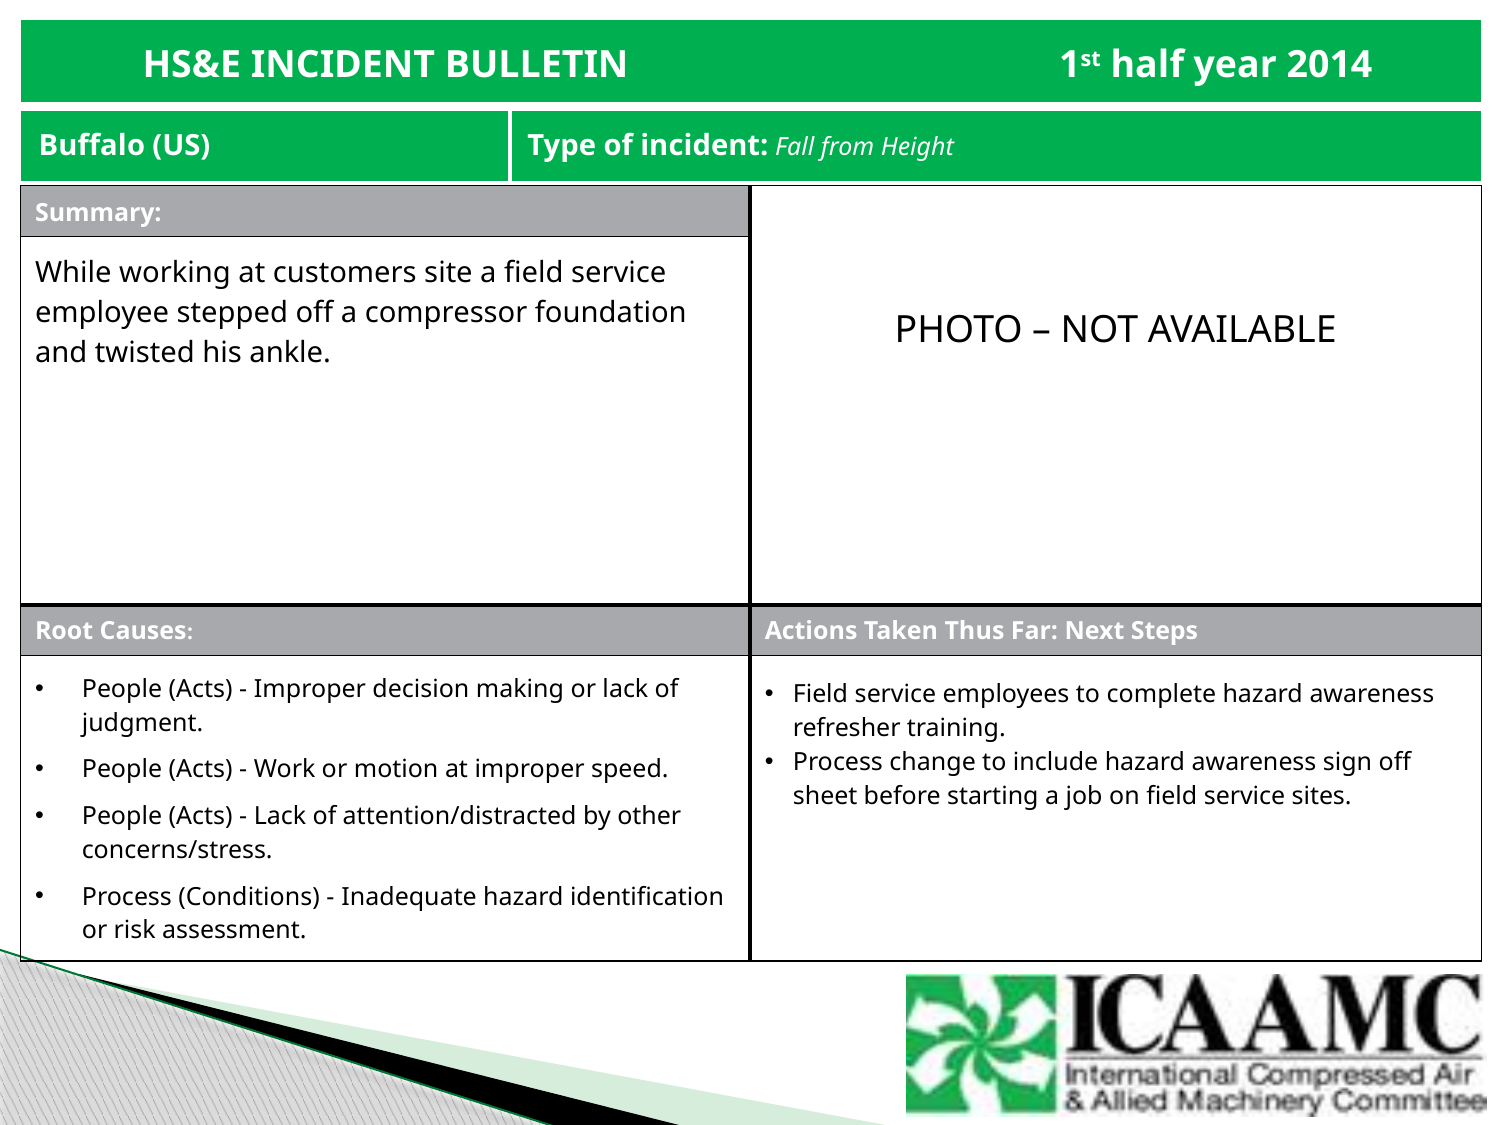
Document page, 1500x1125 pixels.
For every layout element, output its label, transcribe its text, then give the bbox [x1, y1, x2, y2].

table_header 1st half year 2014 [751, 20, 1391, 102]
table_cell People (Acts) - Improper decision making or lack of judgment. People (Acts) - Work or motion at improper speed. People (Acts) - Lack of attention/distracted by other concerns/stress. Process (Conditions) - Inadequate hazard identification or risk assessment. [21, 656, 748, 960]
table_header [1391, 20, 1481, 102]
table_header HS&E INCIDENT BULLETIN [21, 20, 751, 102]
table_cell Actions Taken Thus Far: Next Steps [752, 607, 1481, 655]
table_cell Type of incident: Fall from Height [512, 111, 1481, 181]
table_cell Field service employees to complete hazard awareness refresher training. Process change to include hazard awareness sign off sheet before starting a job on field service sites. [752, 656, 1481, 960]
table_cell While working at customers site a field service employee stepped off a compressor foundation and twisted his ankle. [21, 237, 748, 603]
table_cell Root Causes: [21, 607, 748, 655]
table_header PHOTO – NOT AVAILABLE [752, 186, 1481, 603]
picture [906, 973, 1488, 1117]
table_cell Buffalo (US) [21, 111, 508, 181]
table_header Summary: [21, 186, 748, 236]
